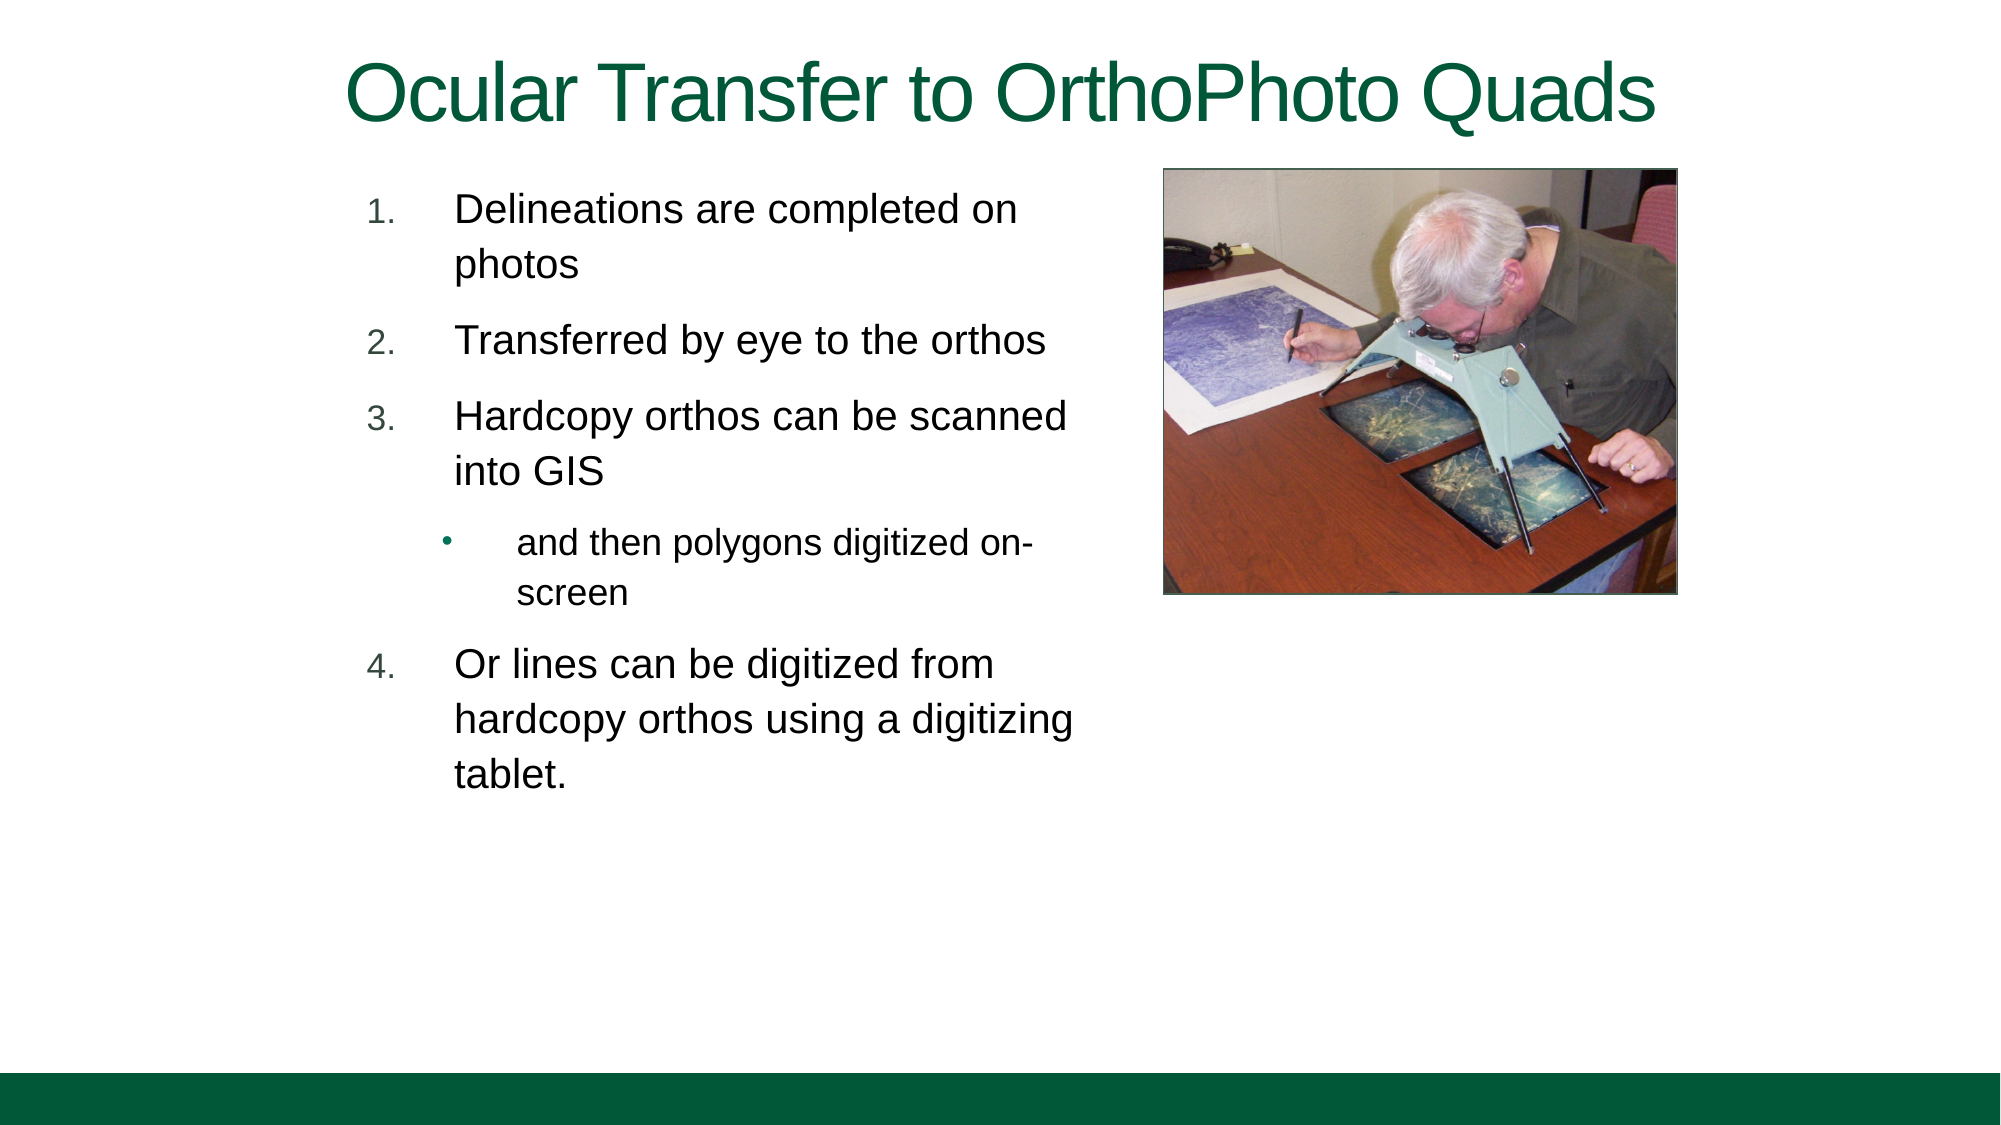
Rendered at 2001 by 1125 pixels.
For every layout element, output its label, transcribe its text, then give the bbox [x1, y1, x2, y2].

picture [1163, 169, 1677, 594]
list Delineations are completed on photos Transferred by eye to the orthos Hardcopy orthos can be scanned into GIS and then polygons digitized on-screen Or lines can be digitized from hardcopy orthos using a digitizing tablet. [351, 169, 1140, 970]
title Ocular Transfer to OrthoPhoto Quads [326, 7, 1677, 170]
